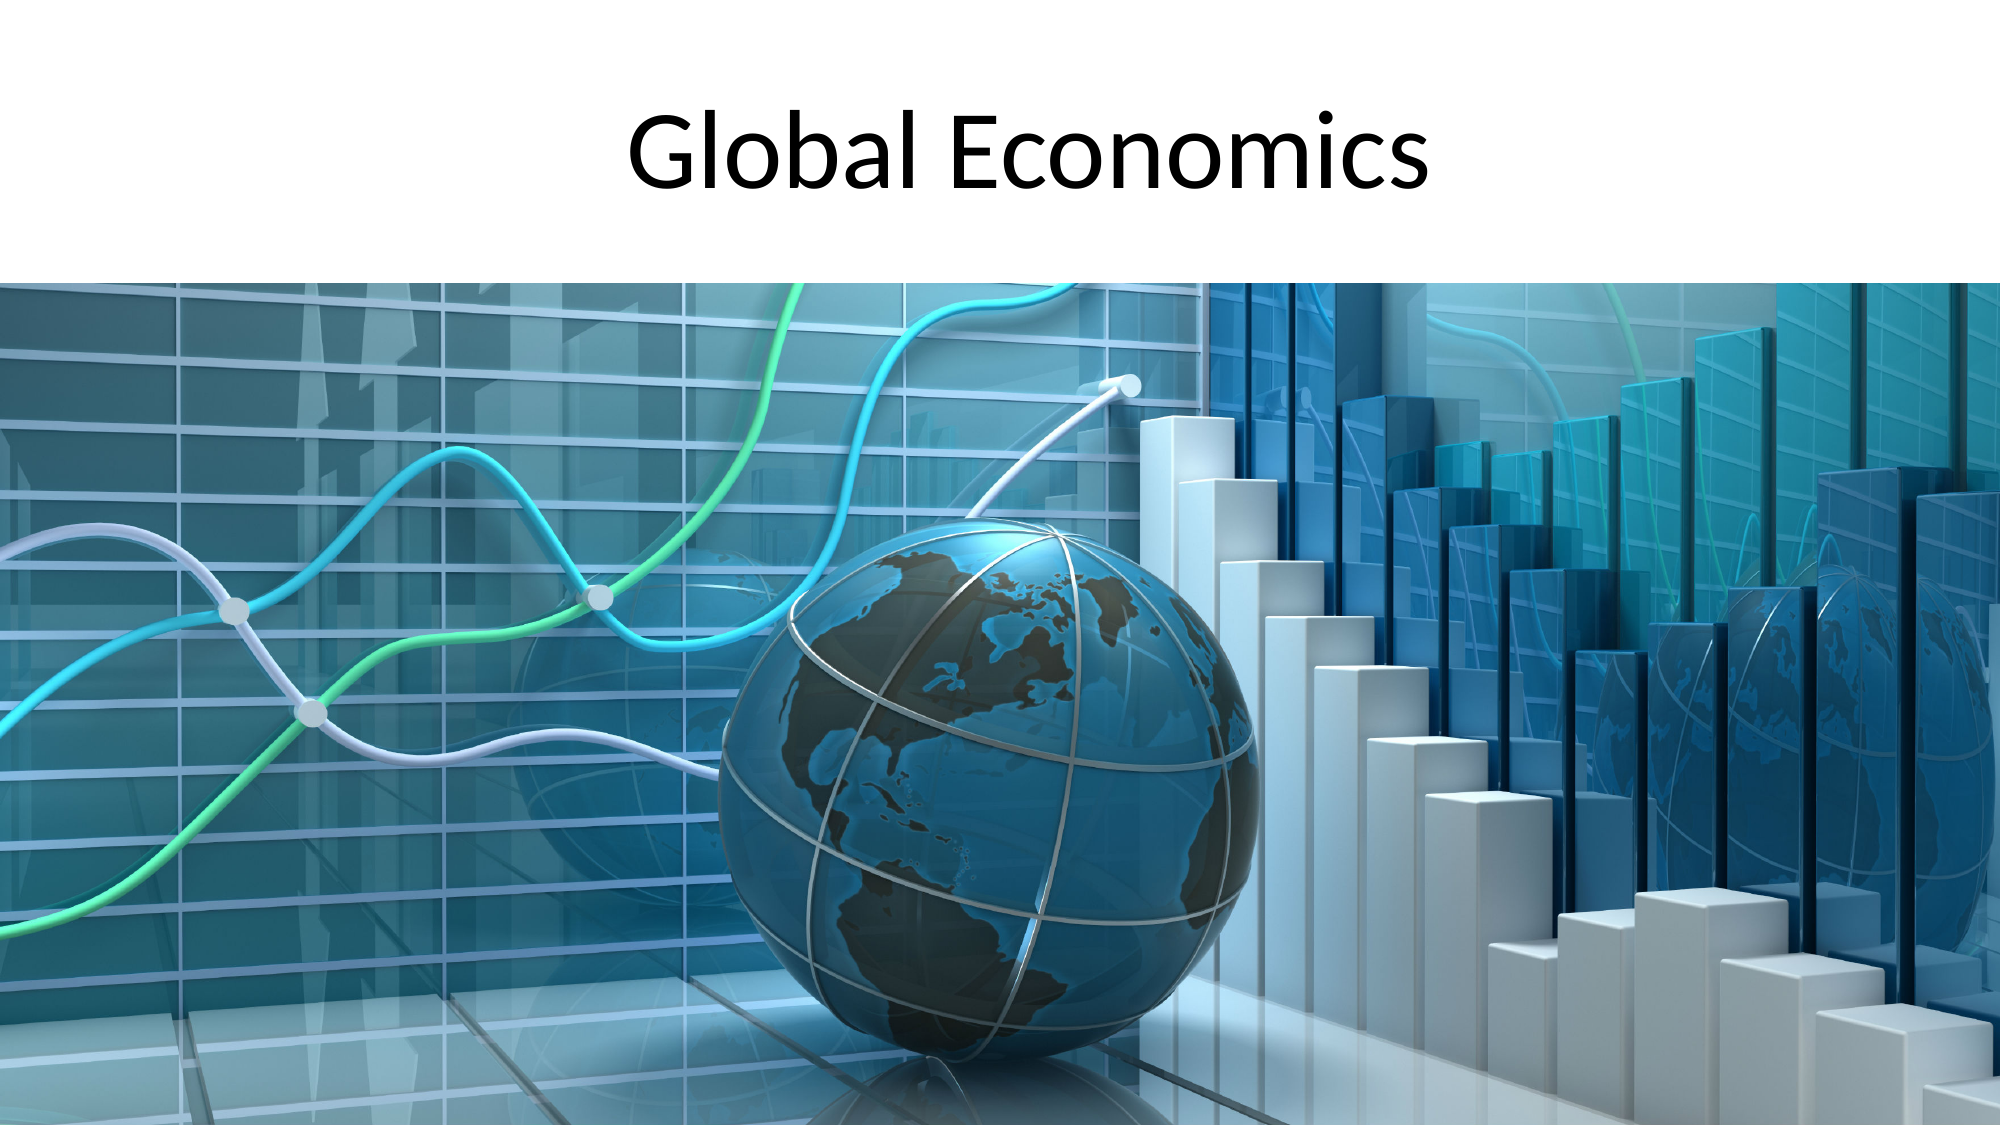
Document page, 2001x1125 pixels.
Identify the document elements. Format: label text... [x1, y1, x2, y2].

text_box Global Economics [611, 68, 1457, 219]
picture [0, 283, 2000, 1125]
